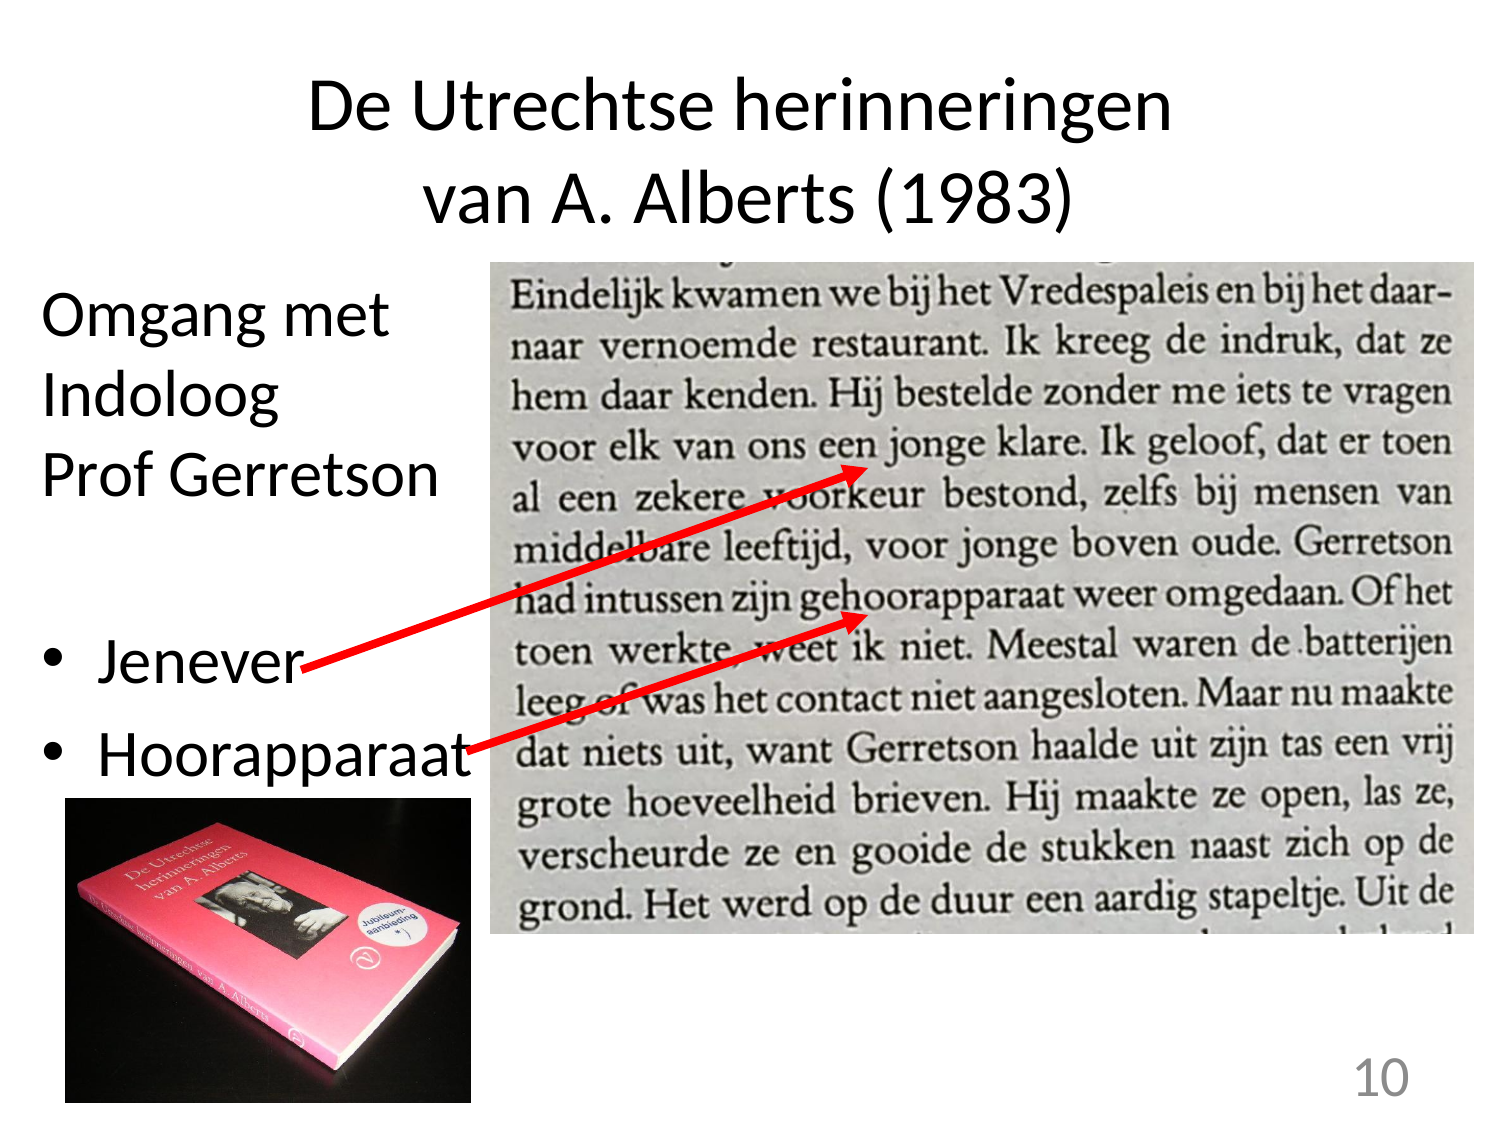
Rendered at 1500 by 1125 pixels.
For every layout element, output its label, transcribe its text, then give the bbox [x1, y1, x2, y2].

list Omgang met Indoloog Prof Gerretson Jenever Hoorapparaat [26, 262, 1425, 1005]
picture [65, 798, 471, 1103]
slide_number 10 [1074, 1042, 1425, 1103]
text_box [300, 467, 869, 671]
title De Utrechtse herinneringen van A. Alberts (1983) [75, 45, 1425, 247]
picture [489, 262, 1474, 934]
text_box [466, 614, 869, 752]
